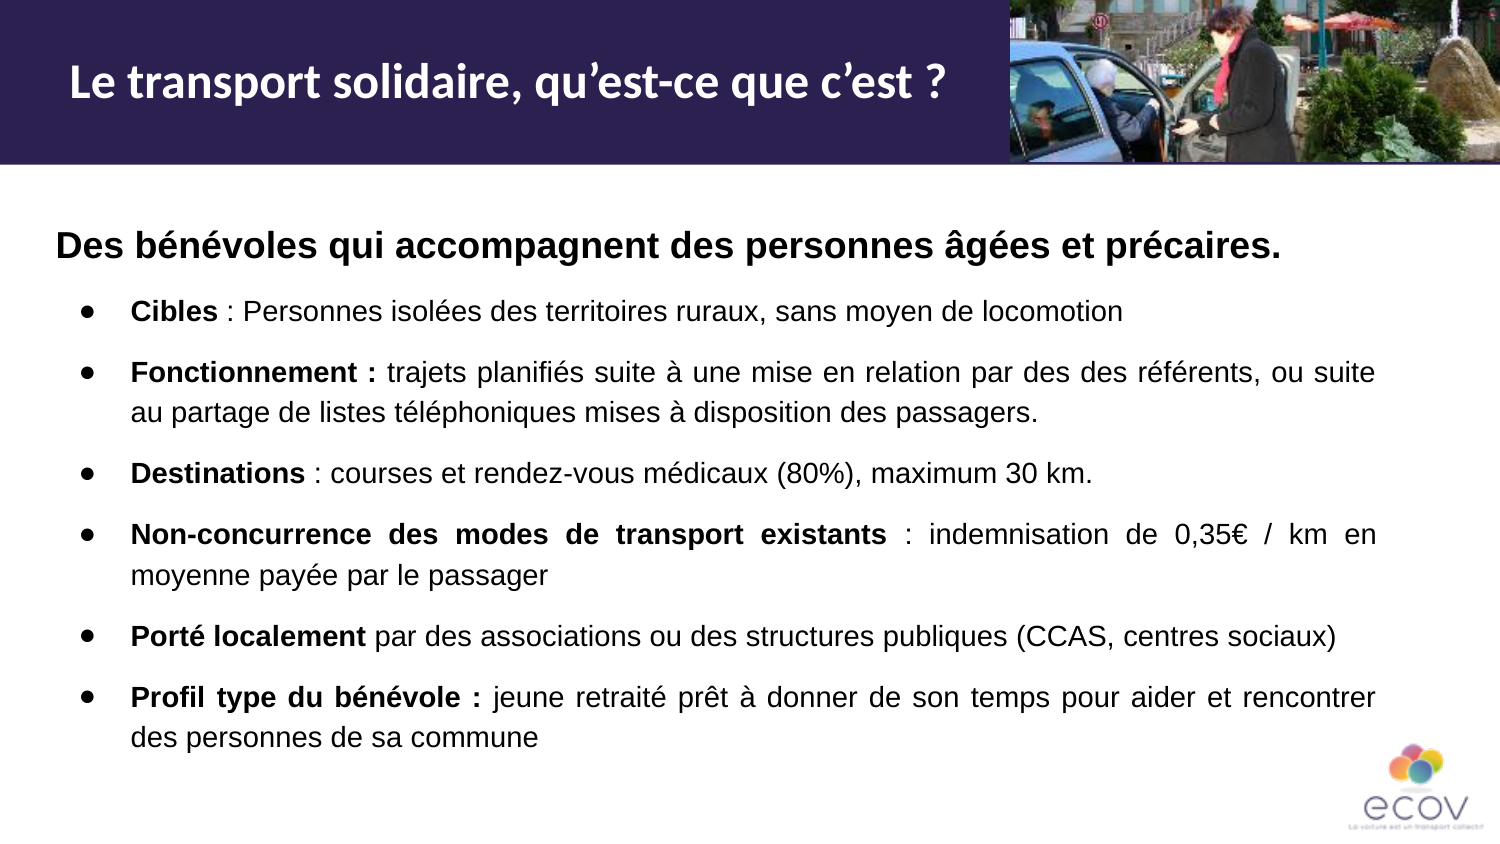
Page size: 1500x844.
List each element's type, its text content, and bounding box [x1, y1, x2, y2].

text_box [0, 0, 1007, 165]
picture [1335, 730, 1498, 844]
text_box Le transport solidaire, qu’est-ce que c’est ? [54, 32, 1004, 127]
list Des bénévoles qui accompagnent des personnes âgées et précaires. Cibles : Personnes isolées des territoires ruraux, sans moyen de locomotion Fonctionnement : trajets planifiés suite à une mise en relation par des des référents, ou suite au partage de listes téléphoniques mises à disposition des passagers. Destinations : courses et rendez-vous médicaux (80%), maximum 30 km. Non-concurrence des modes de transport existants : indemnisation de 0,35€ / km en moyenne payée par le passager Porté localement par des associations ou des structures publiques (CCAS, centres sociaux) Profil type du bénévole : jeune retraité prêt à donner de son temps pour aider et rencontrer des personnes de sa commune [44, 209, 1389, 782]
picture [1009, 0, 1500, 162]
